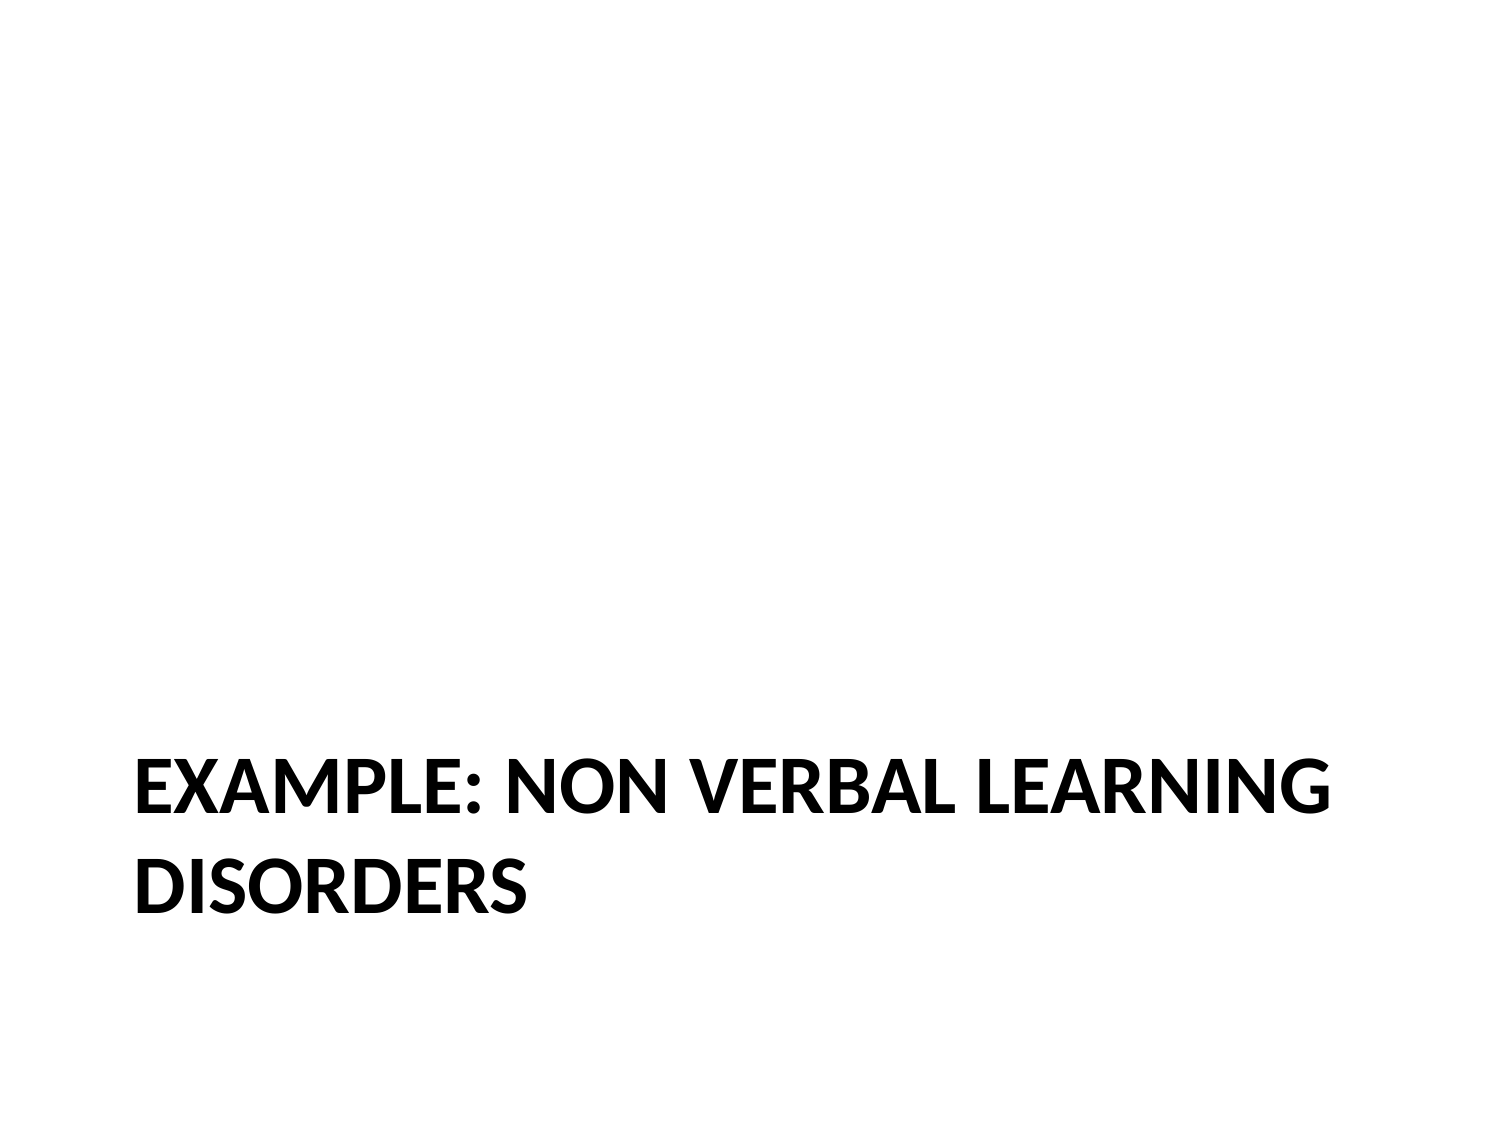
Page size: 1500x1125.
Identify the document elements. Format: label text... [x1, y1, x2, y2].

title Example: Non Verbal Learning Disorders [118, 722, 1394, 947]
